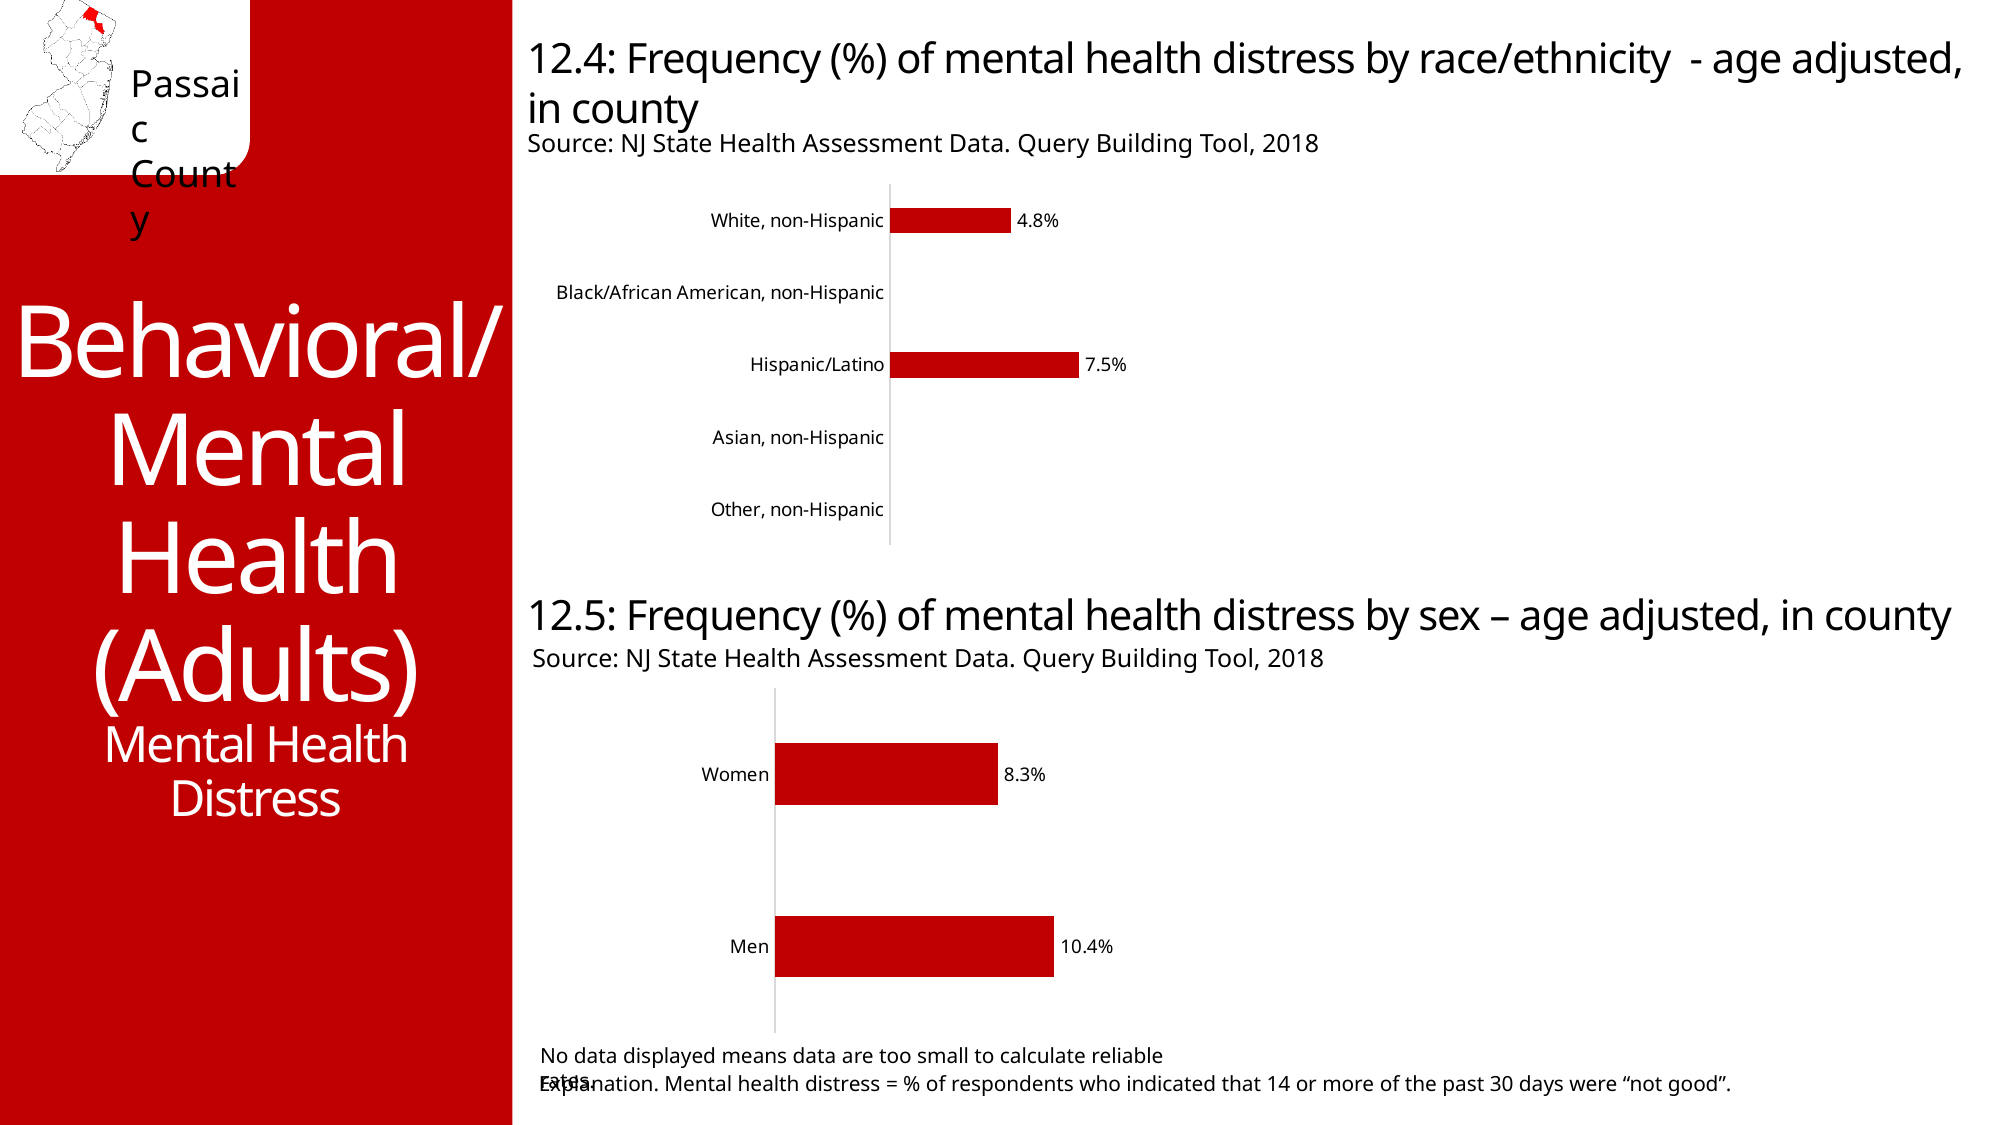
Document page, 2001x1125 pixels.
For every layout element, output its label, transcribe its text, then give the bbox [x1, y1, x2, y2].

text_box 12.4: Frequency (%) of mental health distress by race/ethnicity - age adjusted, in county [512, 23, 1992, 139]
text_box Behavioral/ Mental Health (Adults) [0, 92, 523, 993]
chart [683, 680, 1601, 1041]
picture [22, 0, 116, 92]
text_box 12.5: Frequency (%) of mental health distress by sex – age adjusted, in county [523, 581, 1992, 647]
text_box Source: NJ State Health Assessment Data. Query Building Tool, 2018 [517, 635, 1896, 680]
text_box Explanation. Mental health distress = % of respondents who indicated that 14 or more of the past 30 days were “not good”. [523, 1046, 2000, 1121]
text_box Source: NJ State Health Assessment Data. Query Building Tool, 2018 [523, 120, 1891, 165]
text_box No data displayed means data are too small to calculate reliable rates. [525, 1035, 1181, 1100]
chart [549, 165, 1678, 573]
